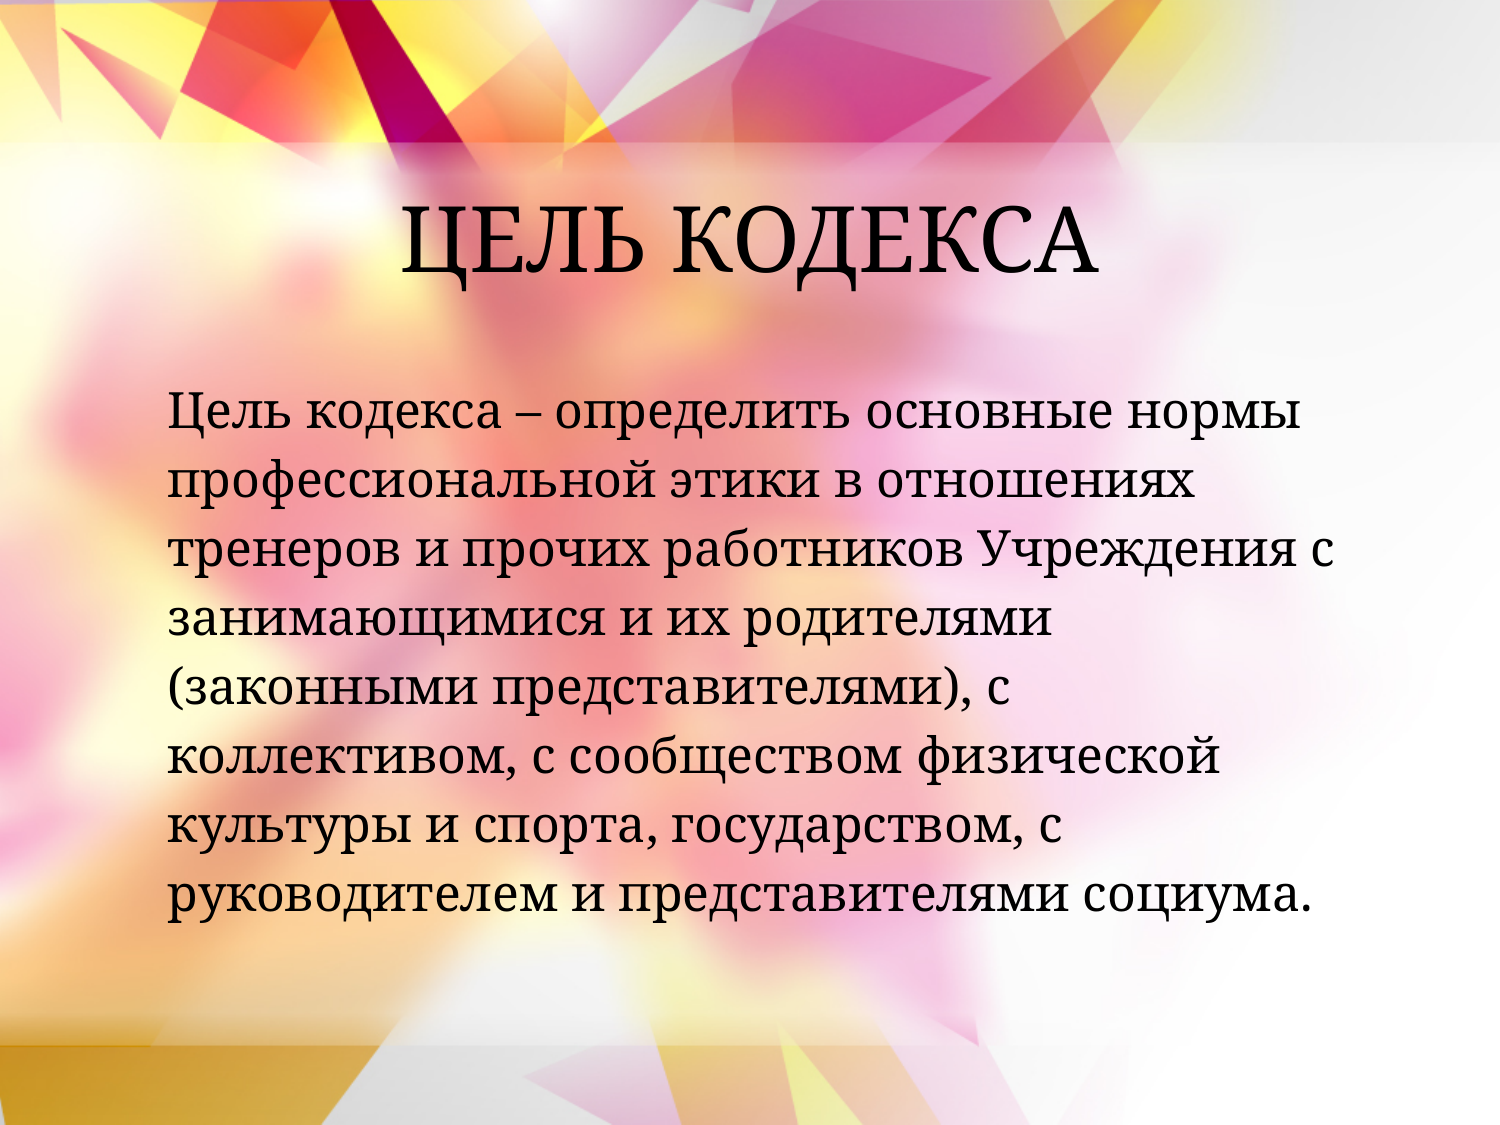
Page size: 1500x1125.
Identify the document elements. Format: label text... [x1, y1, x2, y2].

picture [0, 0, 1500, 1125]
title ЦЕЛЬ КОДЕКСА [150, 232, 1350, 350]
list Цель кодекса – определить основные нормы профессиональной этики в отношениях тренеров и прочих работников Учреждения с занимающимися и их родителями (законными представителями), с коллективом, с сообществом физической культуры и спорта, государством, с руководителем и представителями социума. [152, 361, 1353, 1050]
